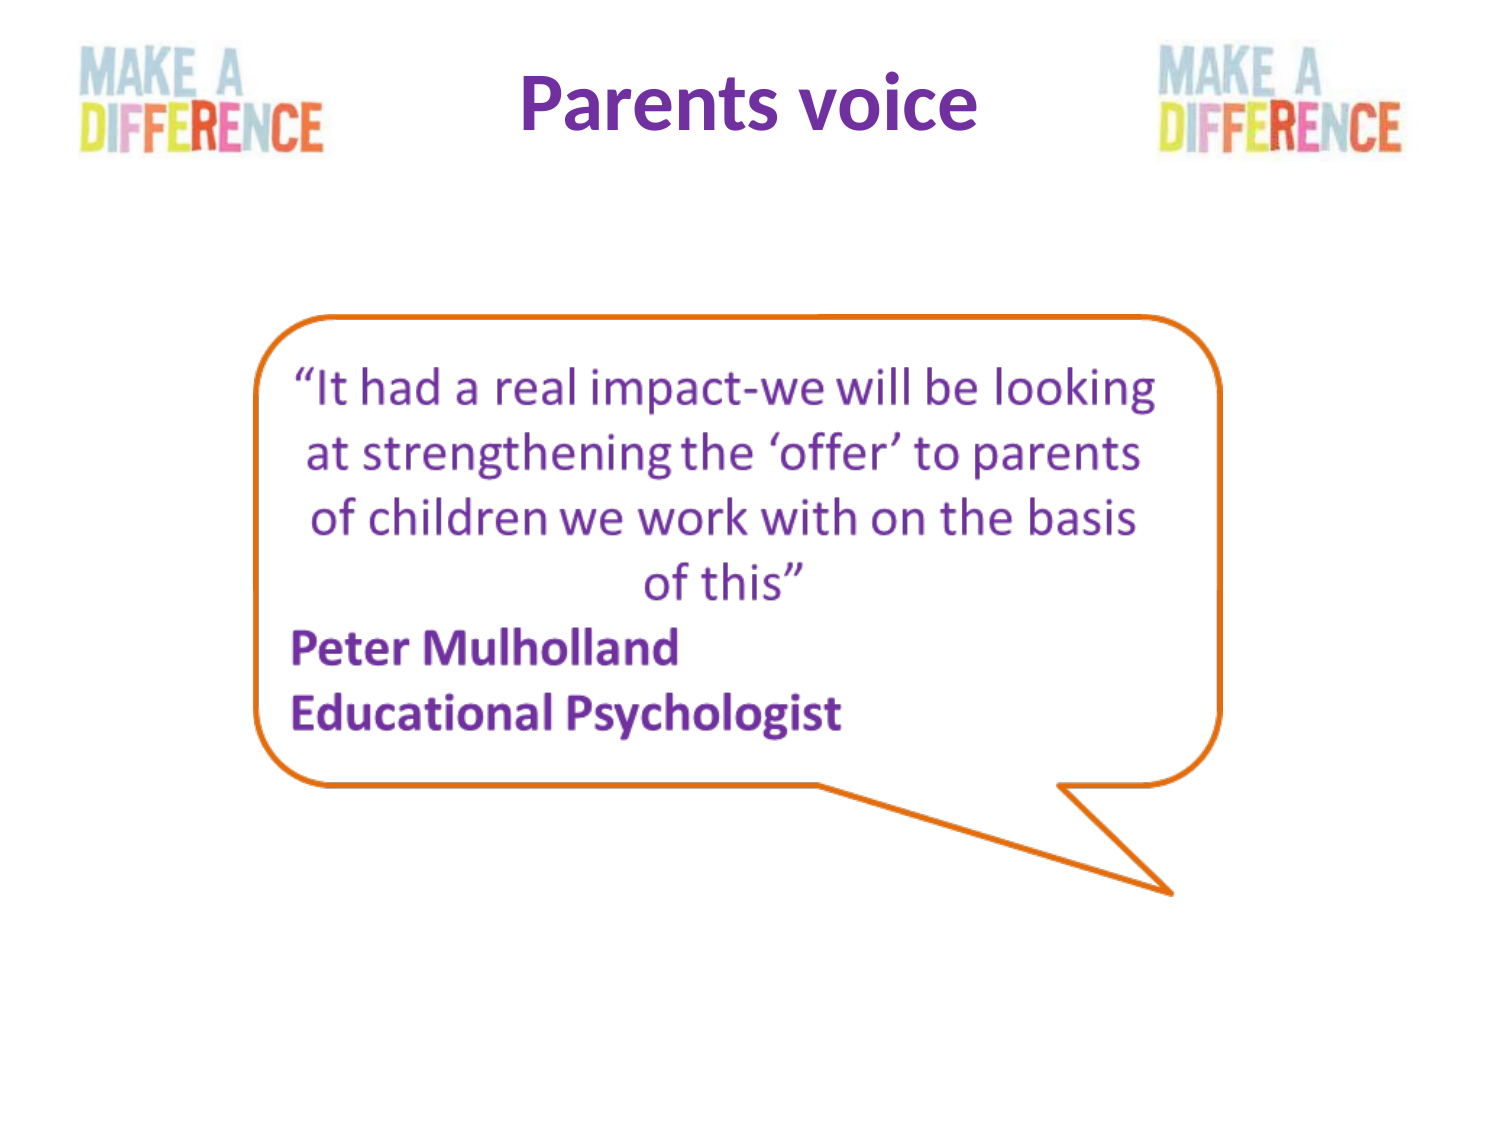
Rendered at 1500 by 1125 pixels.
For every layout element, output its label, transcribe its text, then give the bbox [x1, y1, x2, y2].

picture [1156, 39, 1437, 162]
picture [78, 40, 359, 162]
picture [253, 314, 1223, 898]
text_box Parents voice [0, 39, 1500, 405]
